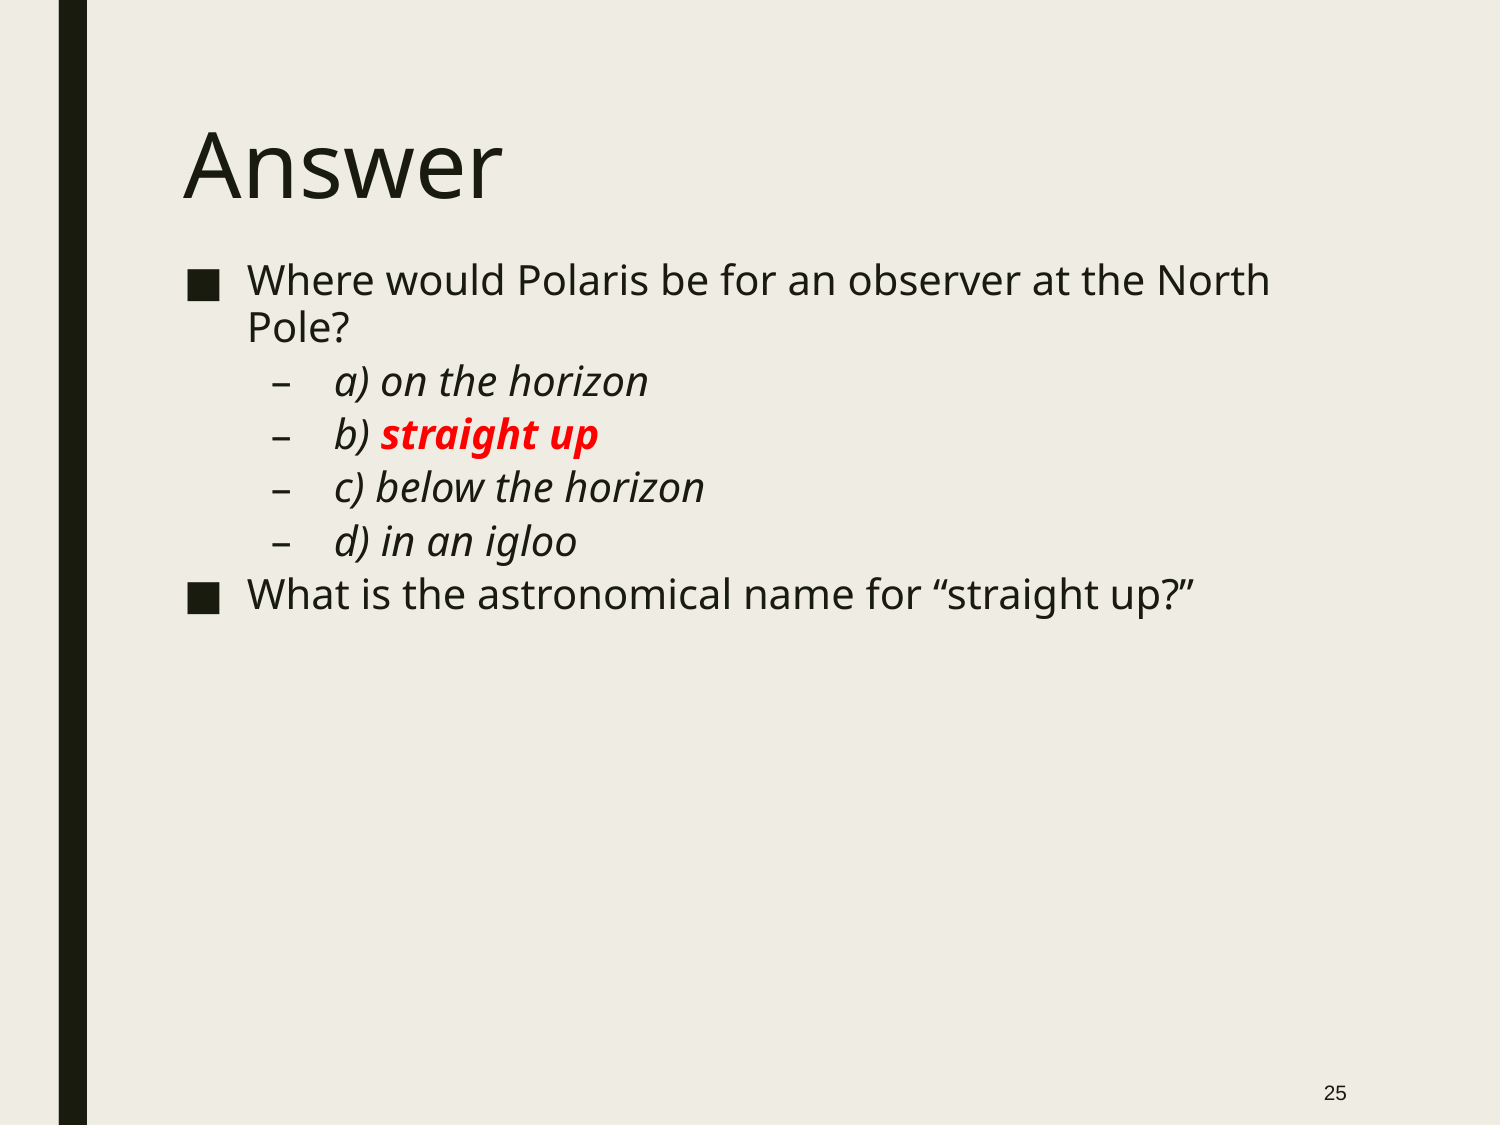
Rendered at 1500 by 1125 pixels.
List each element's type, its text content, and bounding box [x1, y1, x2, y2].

title Answer [168, 112, 1351, 233]
list Where would Polaris be for an observer at the North Pole? a) on the horizon b) straight up c) below the horizon d) in an igloo What is the astronomical name for “straight up?” [168, 250, 1351, 1001]
slide_number 25 [1165, 1058, 1362, 1125]
